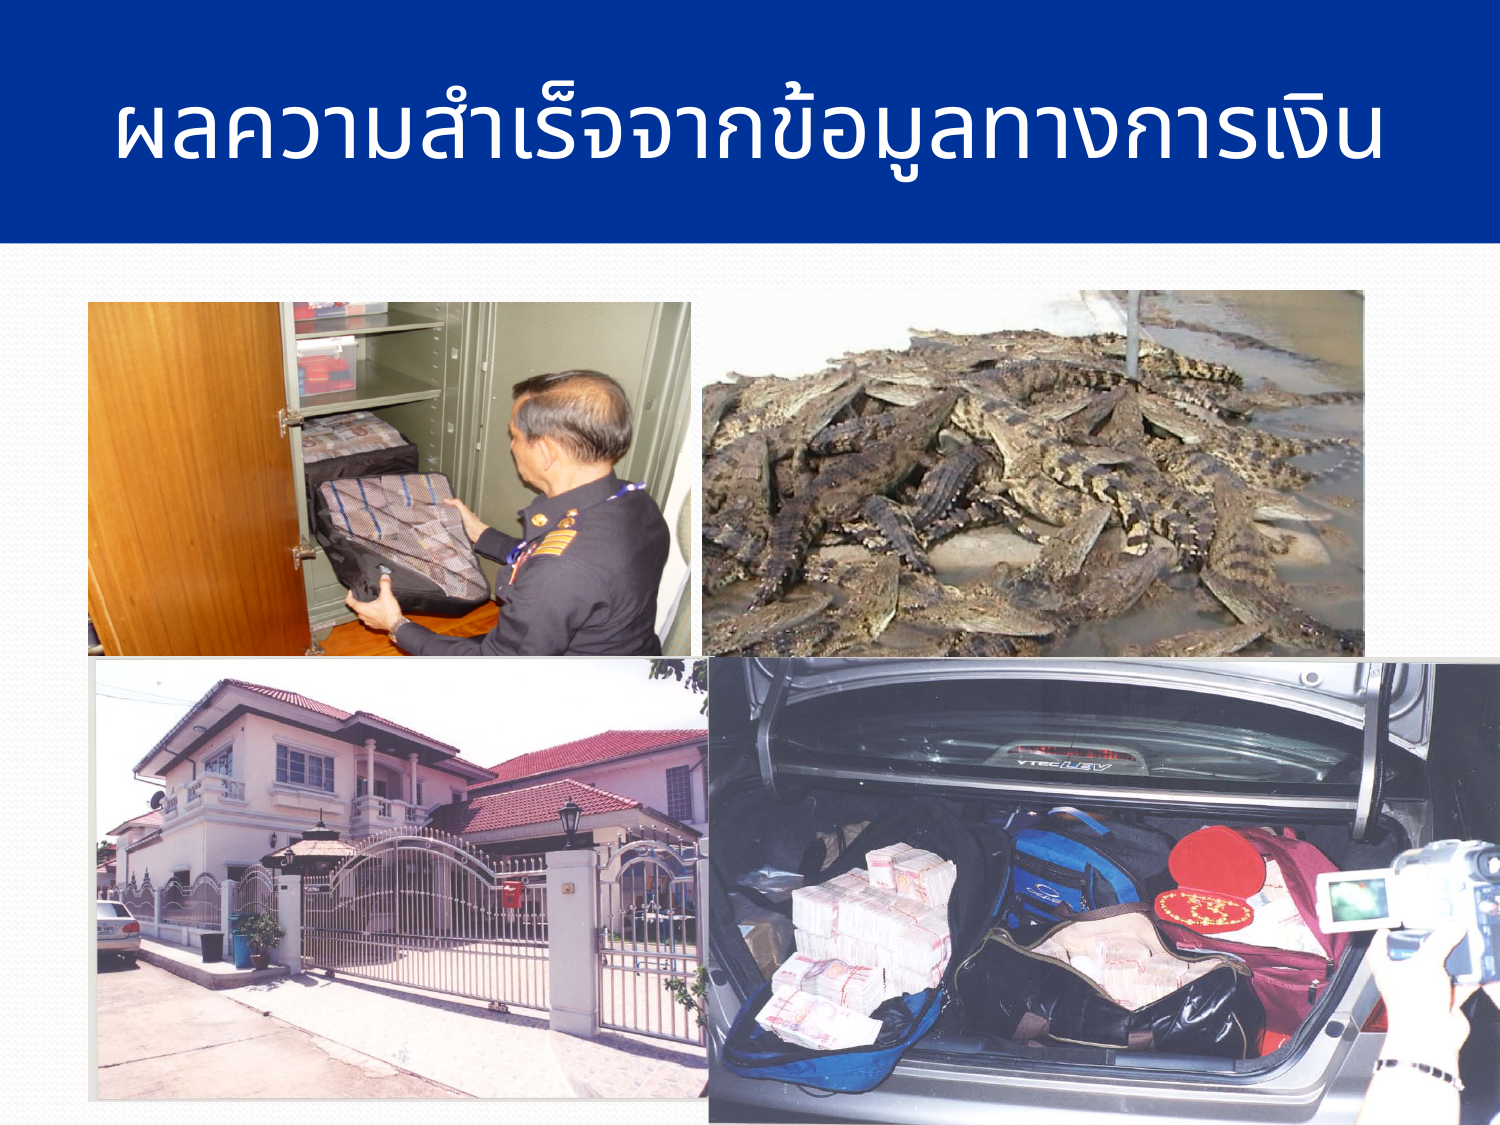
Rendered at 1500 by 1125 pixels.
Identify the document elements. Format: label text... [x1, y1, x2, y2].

text_box ผลความสำเร็จจากข้อมูลทางการเงิน [0, 0, 1500, 244]
picture [88, 290, 1500, 1125]
